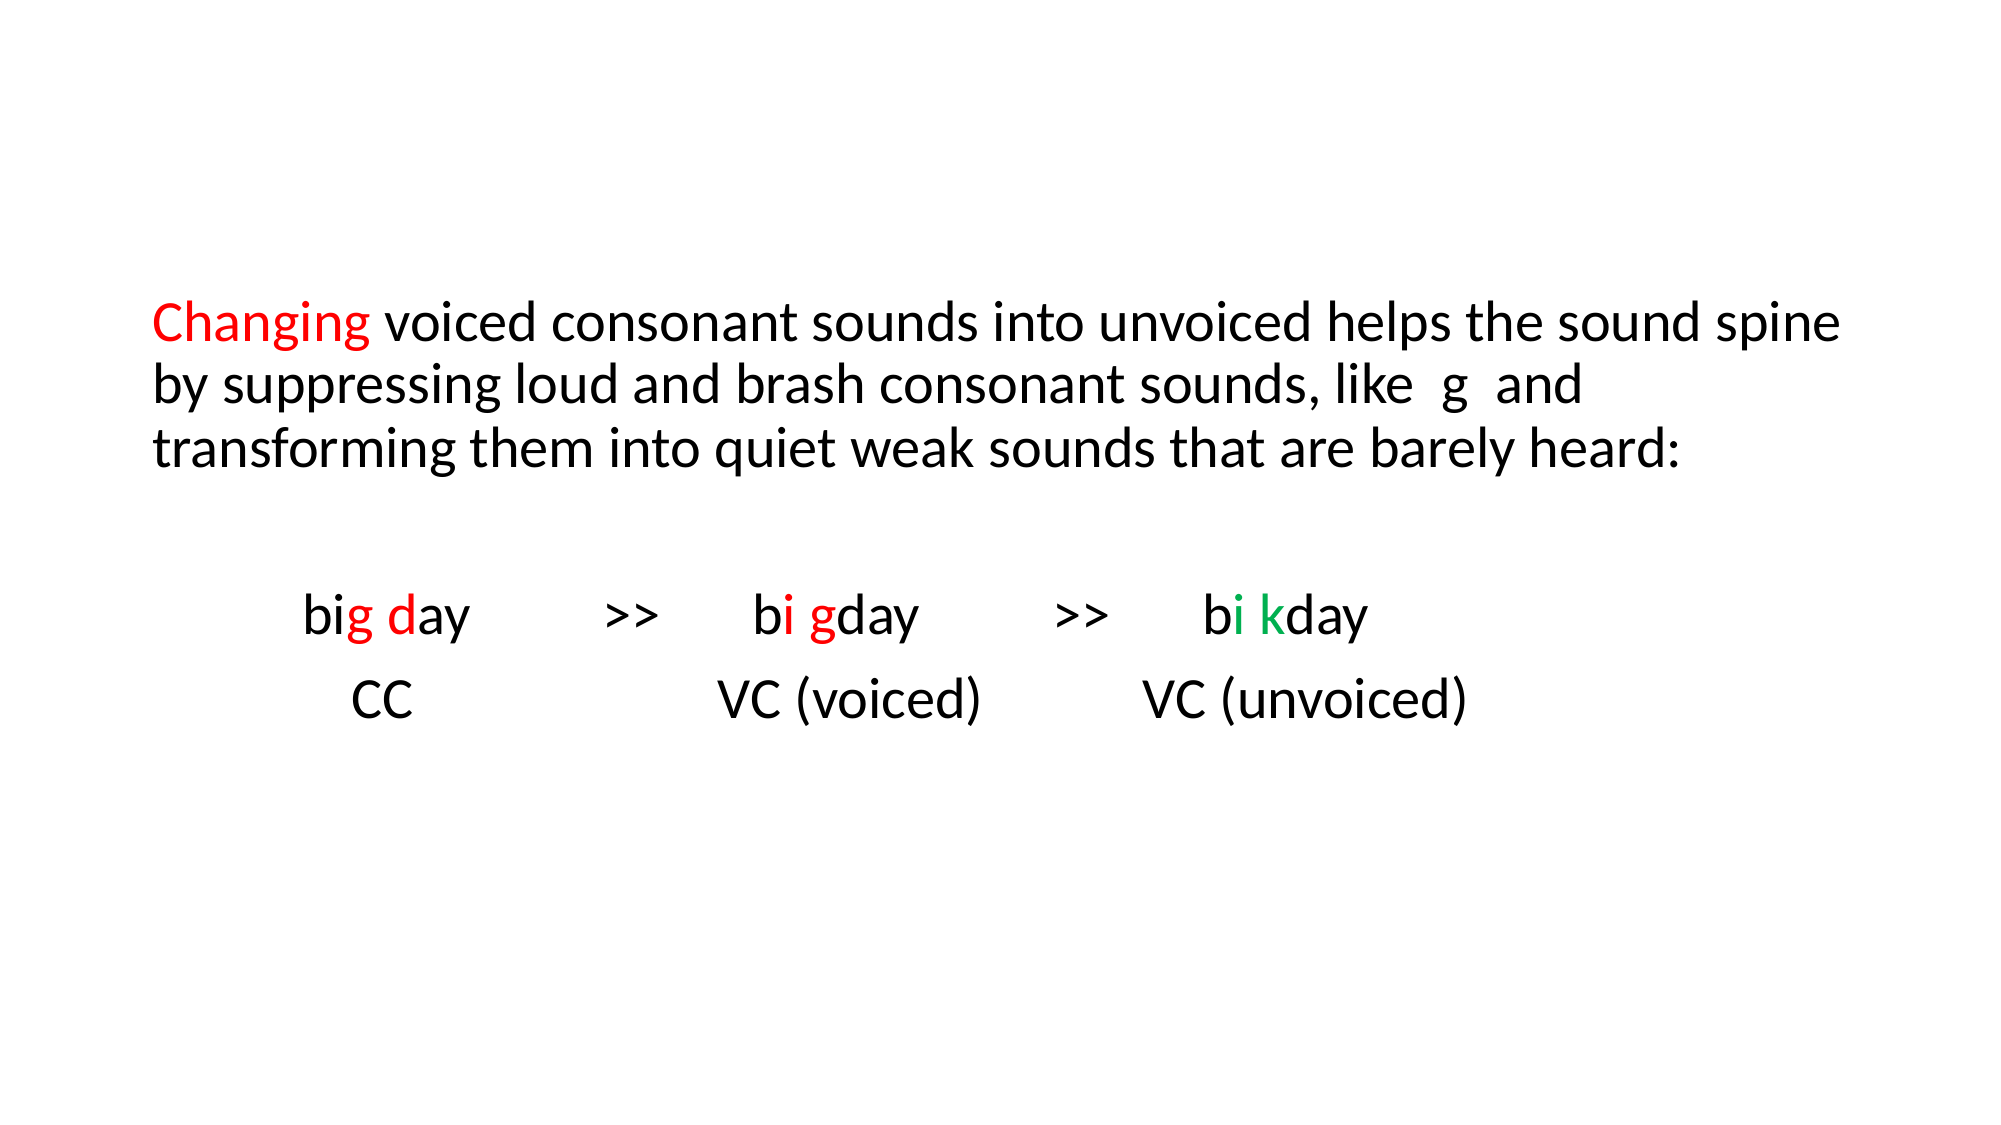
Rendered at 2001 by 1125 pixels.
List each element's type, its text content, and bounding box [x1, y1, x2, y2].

list Changing voiced consonant sounds into unvoiced helps the sound spine by suppressing loud and brash consonant sounds, like g and transforming them into quiet weak sounds that are barely heard: big day >> bi gday >> bi kday CC VC (voiced) VC (unvoiced) [137, 108, 1863, 1014]
